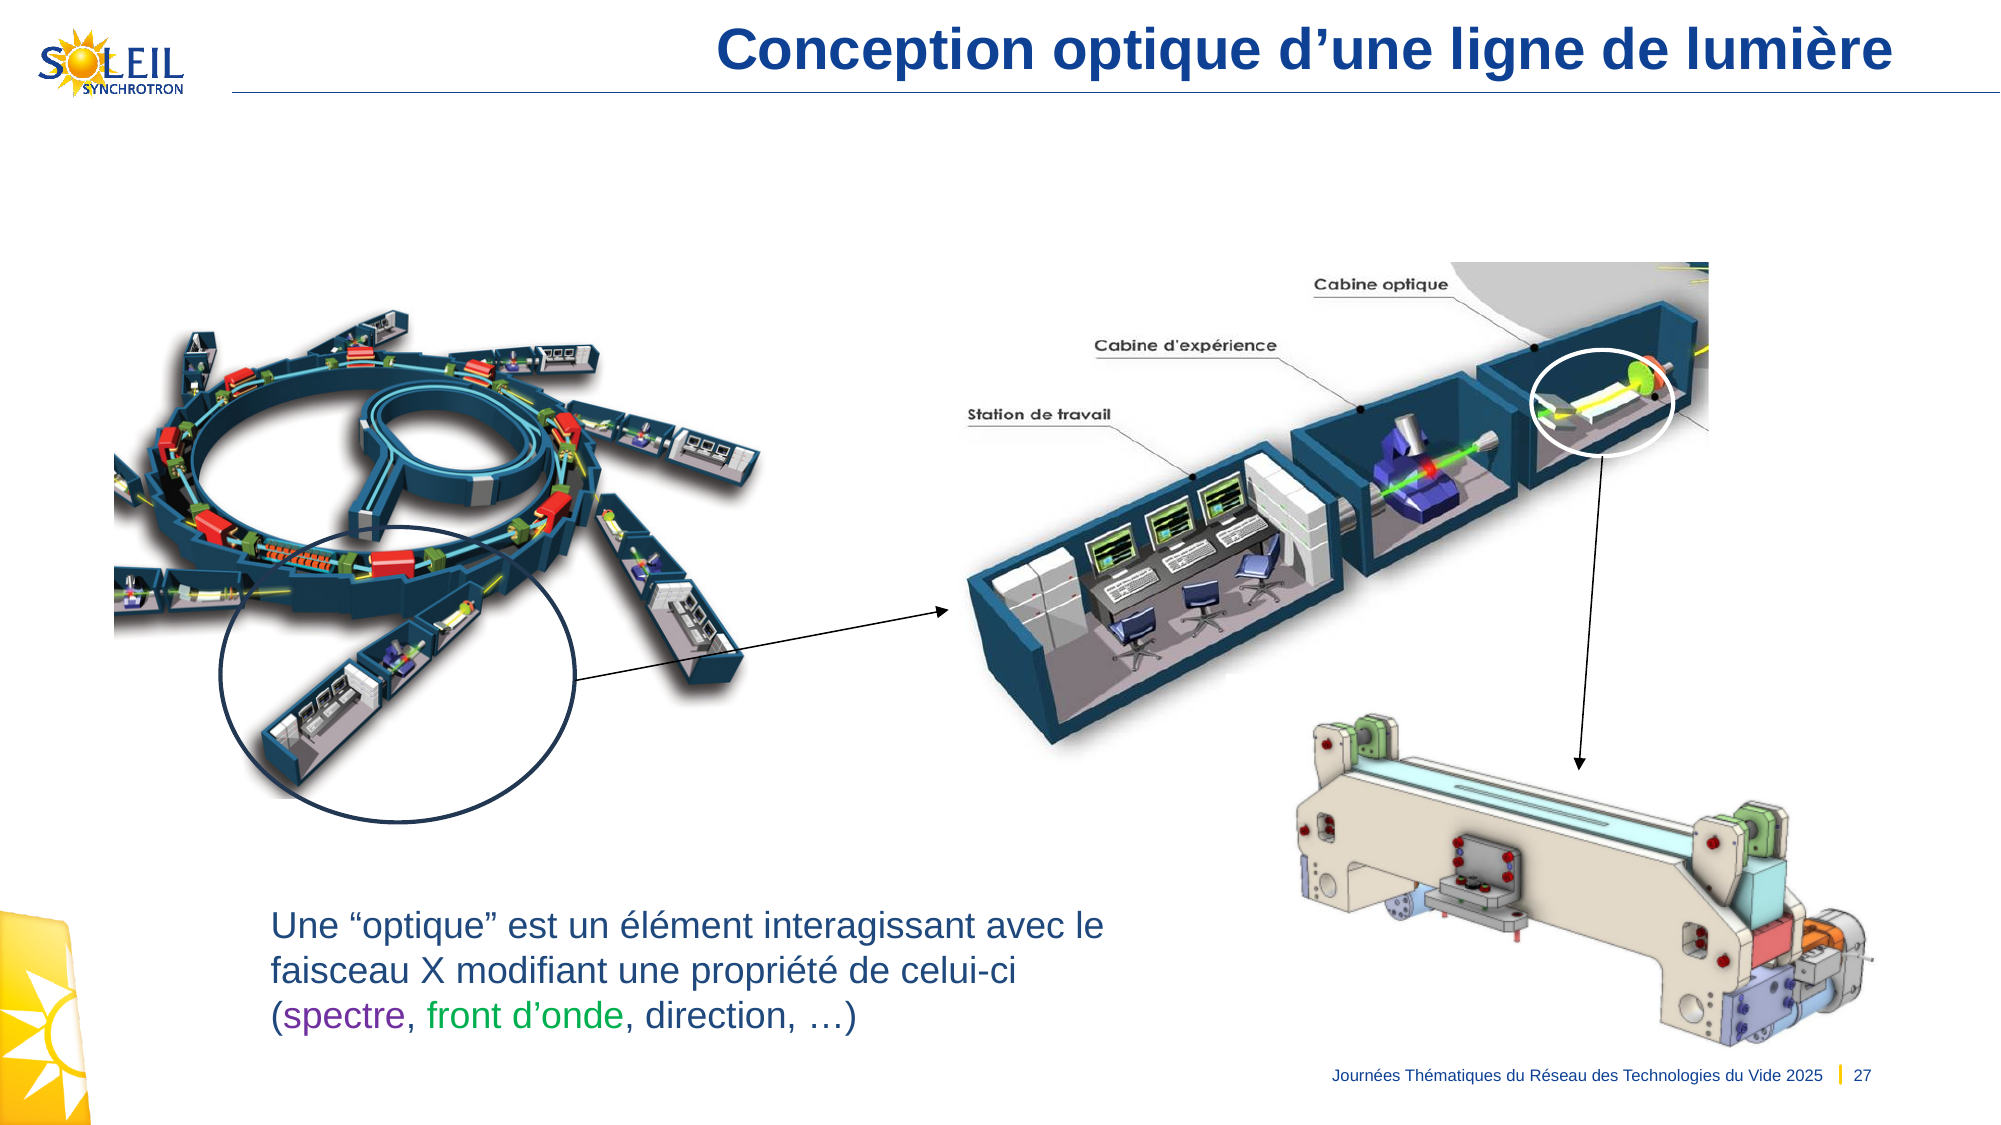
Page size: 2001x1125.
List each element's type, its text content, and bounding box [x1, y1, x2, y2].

picture [0, 910, 91, 1125]
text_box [1578, 455, 1603, 771]
picture [948, 261, 1989, 1059]
text_box Une “optique” est un élément interagissant avec le faisceau X modifiant une propriété de celui-ci (spectre, front d’onde, direction, …) [255, 893, 1130, 1043]
footer Journées Thématiques du Réseau des Technologies du Vide 2025 [137, 1045, 1839, 1105]
title Conception optique d’une ligne de lumière [90, 0, 1910, 93]
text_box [574, 609, 949, 681]
text_box [318, 809, 477, 825]
picture [11, 11, 202, 118]
slide_number 27 [1839, 1067, 1910, 1105]
picture [113, 290, 780, 800]
